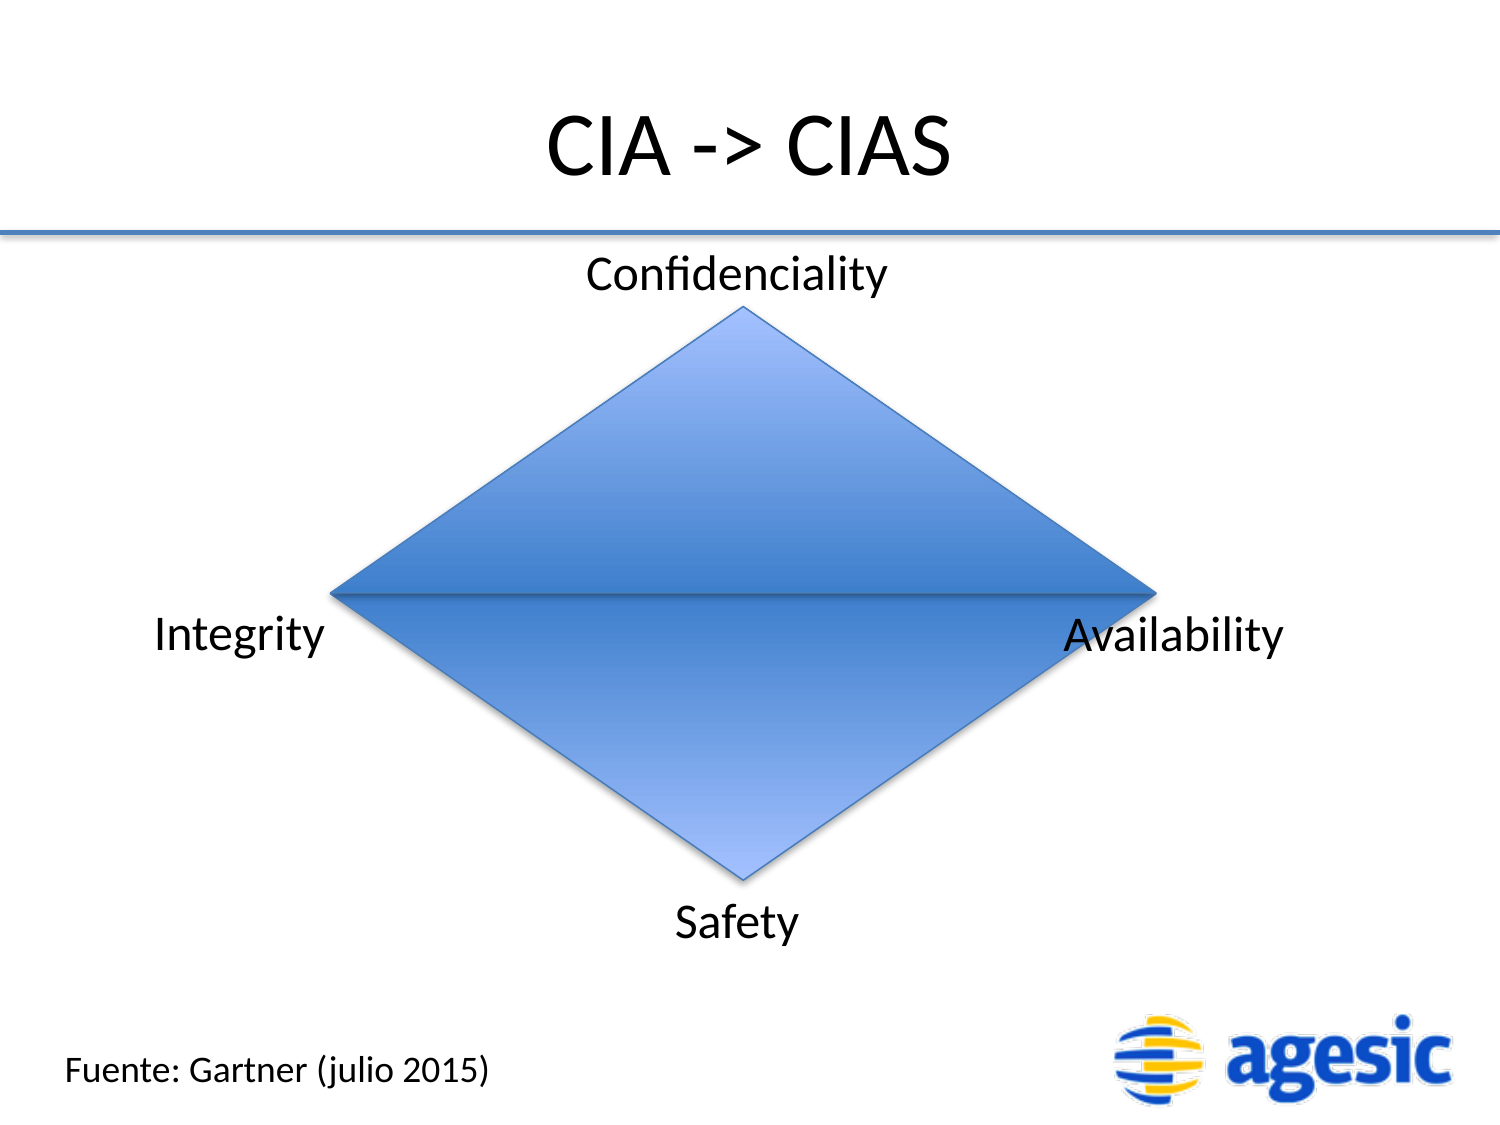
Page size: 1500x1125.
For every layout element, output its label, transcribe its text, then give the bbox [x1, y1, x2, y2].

text_box Integrity [21, 592, 458, 668]
title CIA -> CIAS [74, 44, 1426, 233]
text_box Availability [955, 593, 1393, 669]
text_box [330, 308, 1157, 594]
text_box Safety [518, 881, 956, 957]
text_box Fuente: Gartner (julio 2015) [50, 1037, 559, 1098]
text_box [436, 602, 1049, 881]
text_box Confidenciality [518, 232, 956, 308]
picture [1113, 1013, 1500, 1110]
